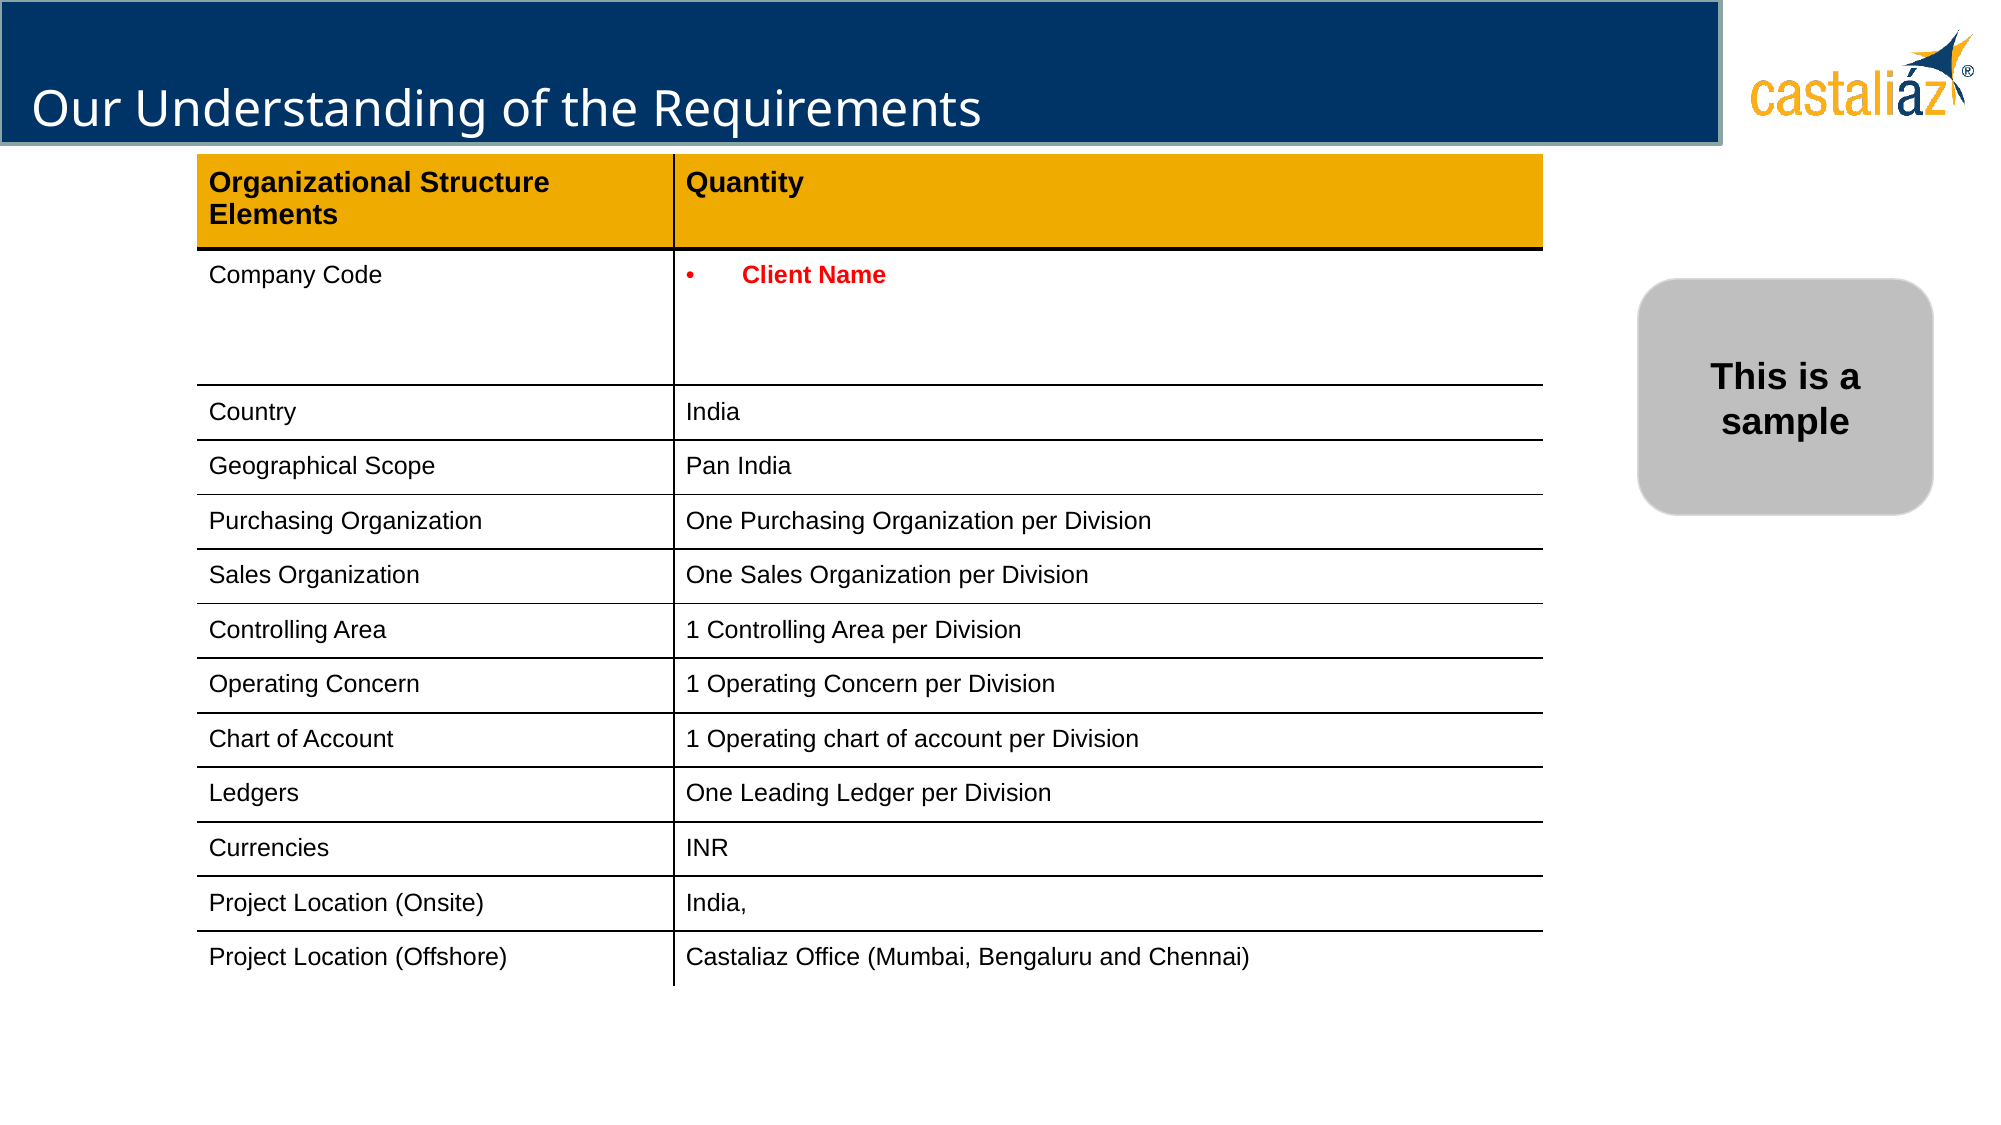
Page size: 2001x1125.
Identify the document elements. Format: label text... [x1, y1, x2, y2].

table_cell Castaliaz Office (Mumbai, Bengaluru and Chennai) [675, 932, 1543, 986]
table_header Quantity [675, 154, 1543, 247]
table_cell Client Name [675, 251, 1543, 384]
table_cell Sales Organization [197, 550, 673, 603]
table_cell Ledgers [197, 768, 673, 821]
table_cell Operating Concern [197, 659, 673, 712]
picture [1741, 0, 1984, 145]
table_cell Company Code [197, 251, 673, 384]
table_cell Geographical Scope [197, 441, 673, 494]
table_cell Currencies [197, 823, 673, 875]
table_cell 1 Operating chart of account per Division [675, 714, 1543, 766]
table_header Organizational Structure Elements [197, 154, 673, 247]
table_cell India, [675, 877, 1543, 930]
table_cell INR [675, 823, 1543, 875]
table_cell Project Location (Onsite) [197, 877, 673, 930]
table_cell Purchasing Organization [197, 495, 673, 548]
table_cell One Leading Ledger per Division [675, 768, 1543, 821]
table_cell Project Location (Offshore) [197, 932, 673, 986]
title Our Understanding of the Requirements [16, 11, 1638, 145]
table_cell 1 Operating Concern per Division [675, 659, 1543, 712]
table_cell Chart of Account [197, 714, 673, 766]
table_cell 1 Controlling Area per Division [675, 604, 1543, 657]
table_cell Country [197, 386, 673, 439]
table_cell Pan India [675, 441, 1543, 494]
table_cell One Purchasing Organization per Division [675, 495, 1543, 548]
table_cell India [675, 386, 1543, 439]
text_box This is a sample [1637, 278, 1934, 516]
table_cell Controlling Area [197, 604, 673, 657]
table_cell One Sales Organization per Division [675, 550, 1543, 603]
